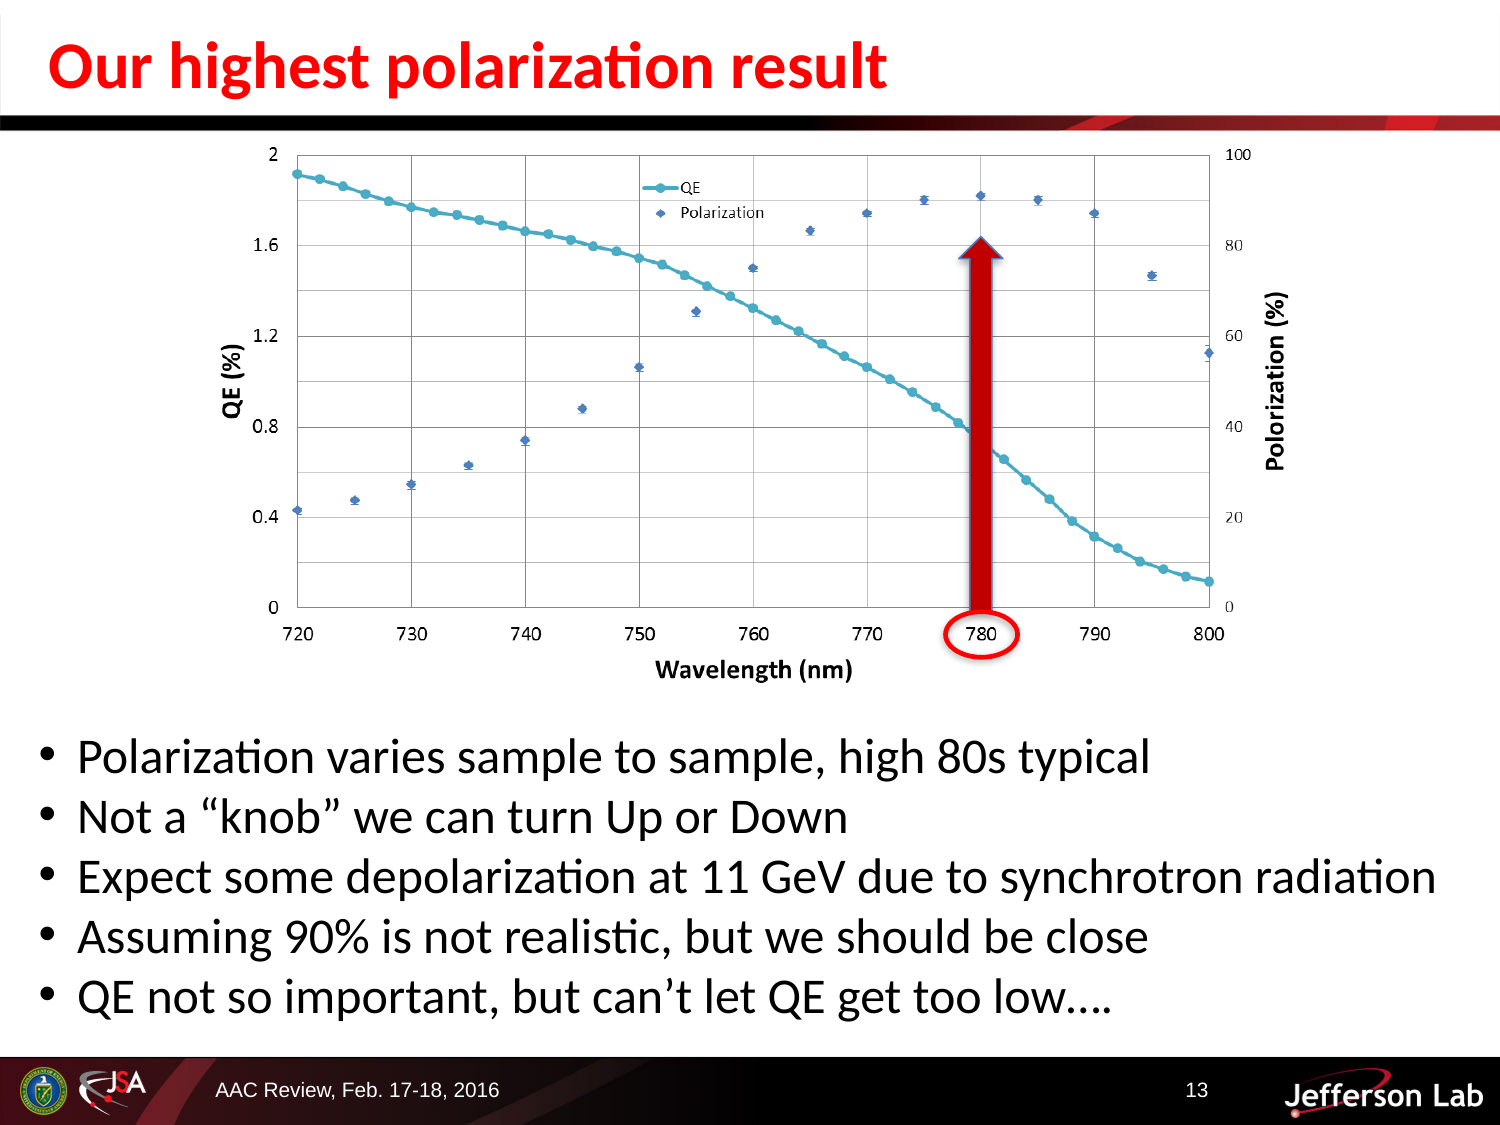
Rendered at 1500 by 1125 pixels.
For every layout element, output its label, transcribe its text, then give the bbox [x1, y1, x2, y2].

footer AAC Review, Feb. 17-18, 2016 [200, 1059, 873, 1119]
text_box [945, 236, 1018, 658]
slide_number 13 [873, 1059, 1224, 1119]
text_box Our highest polarization result [34, 14, 906, 110]
text_box Polarization varies sample to sample, high 80s typical Not a “knob” we can turn Up or Down Expect some depolarization at 11 GeV due to synchrotron radiation Assuming 90% is not realistic, but we should be close QE not so important, but can’t let QE get too low…. [23, 716, 1477, 1031]
picture [0, 0, 1500, 1125]
